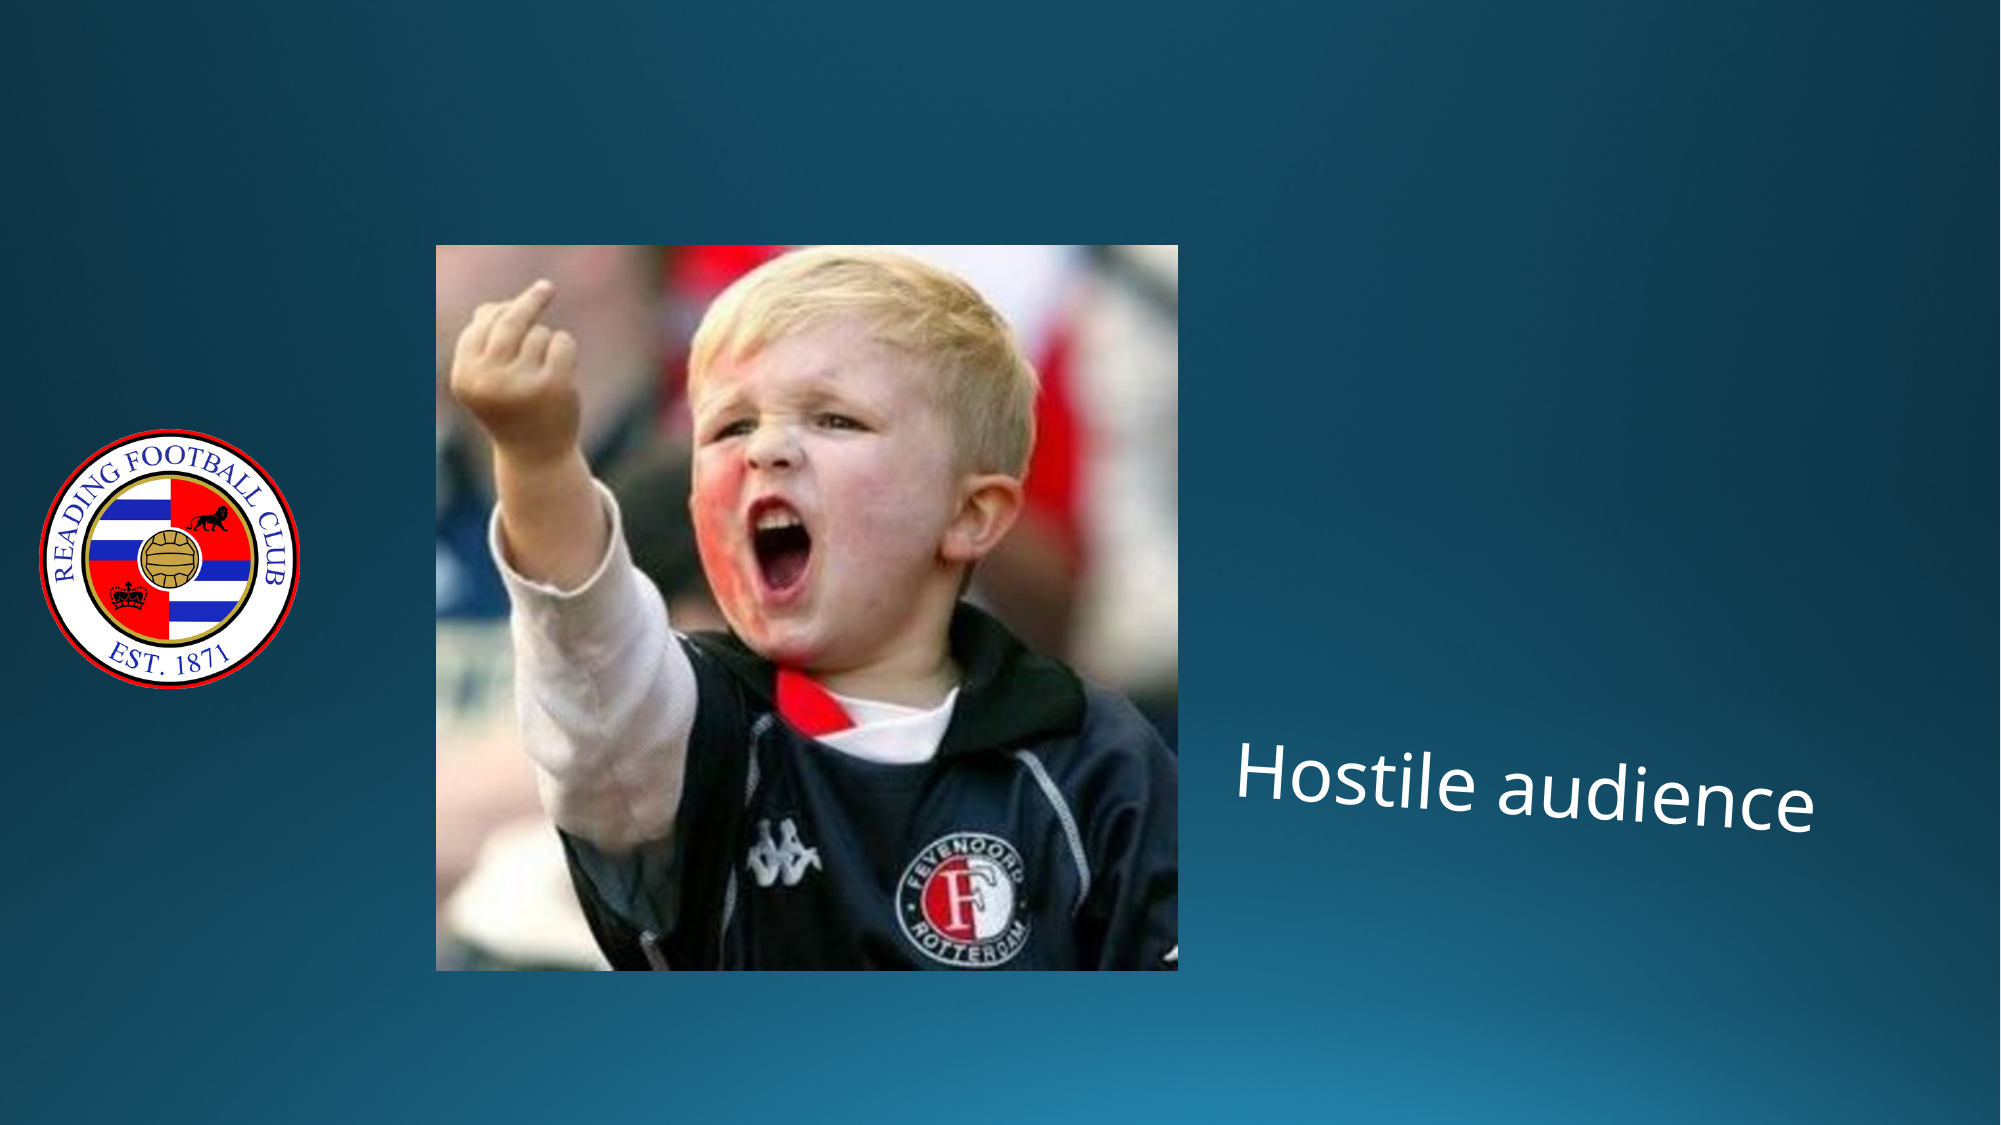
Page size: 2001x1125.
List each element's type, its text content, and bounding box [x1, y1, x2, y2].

picture [0, 0, 2001, 1125]
text_box Hostile audience [1178, 710, 1932, 863]
